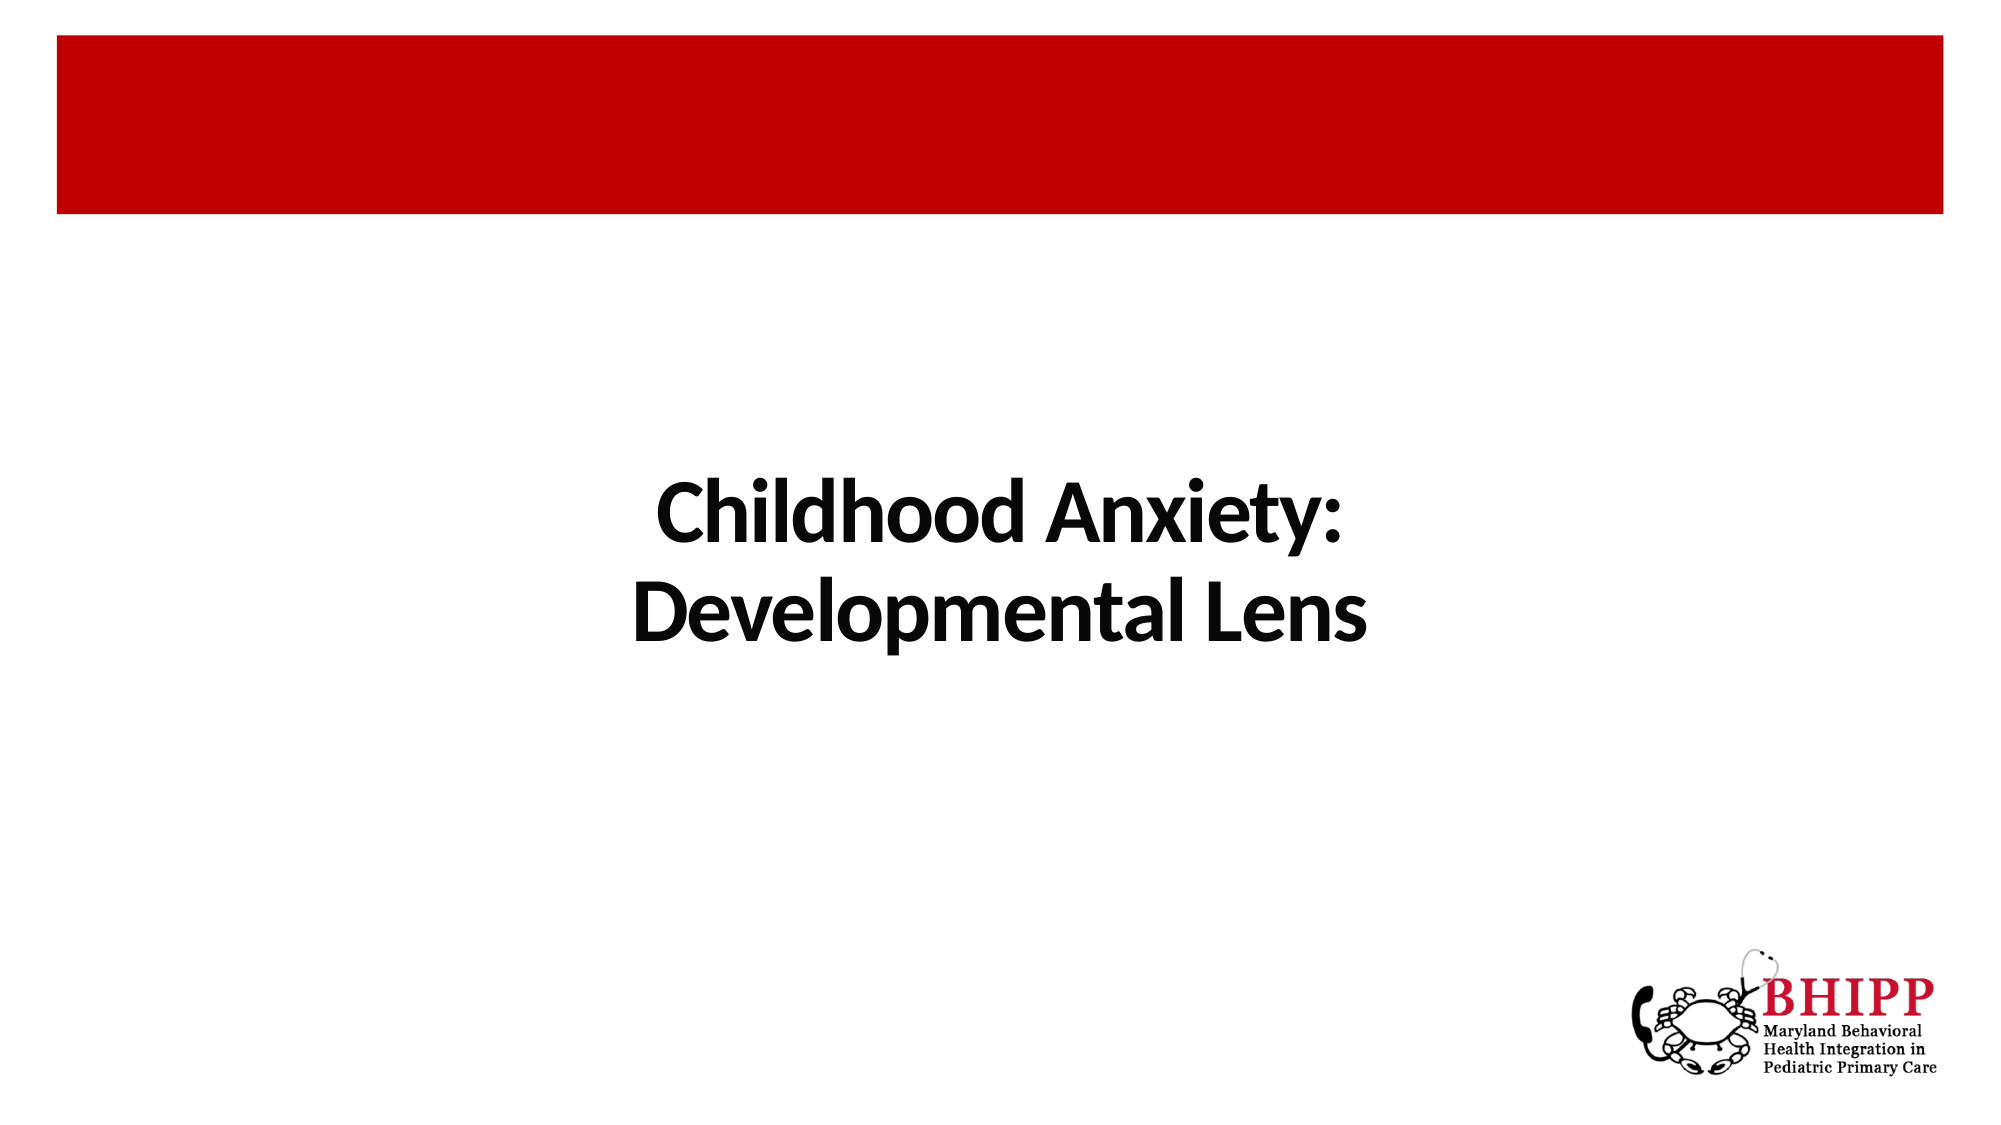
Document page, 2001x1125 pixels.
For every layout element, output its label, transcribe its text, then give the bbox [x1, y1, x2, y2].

title Childhood Anxiety: Developmental Lens [525, 386, 1475, 739]
picture [1602, 921, 1964, 1103]
